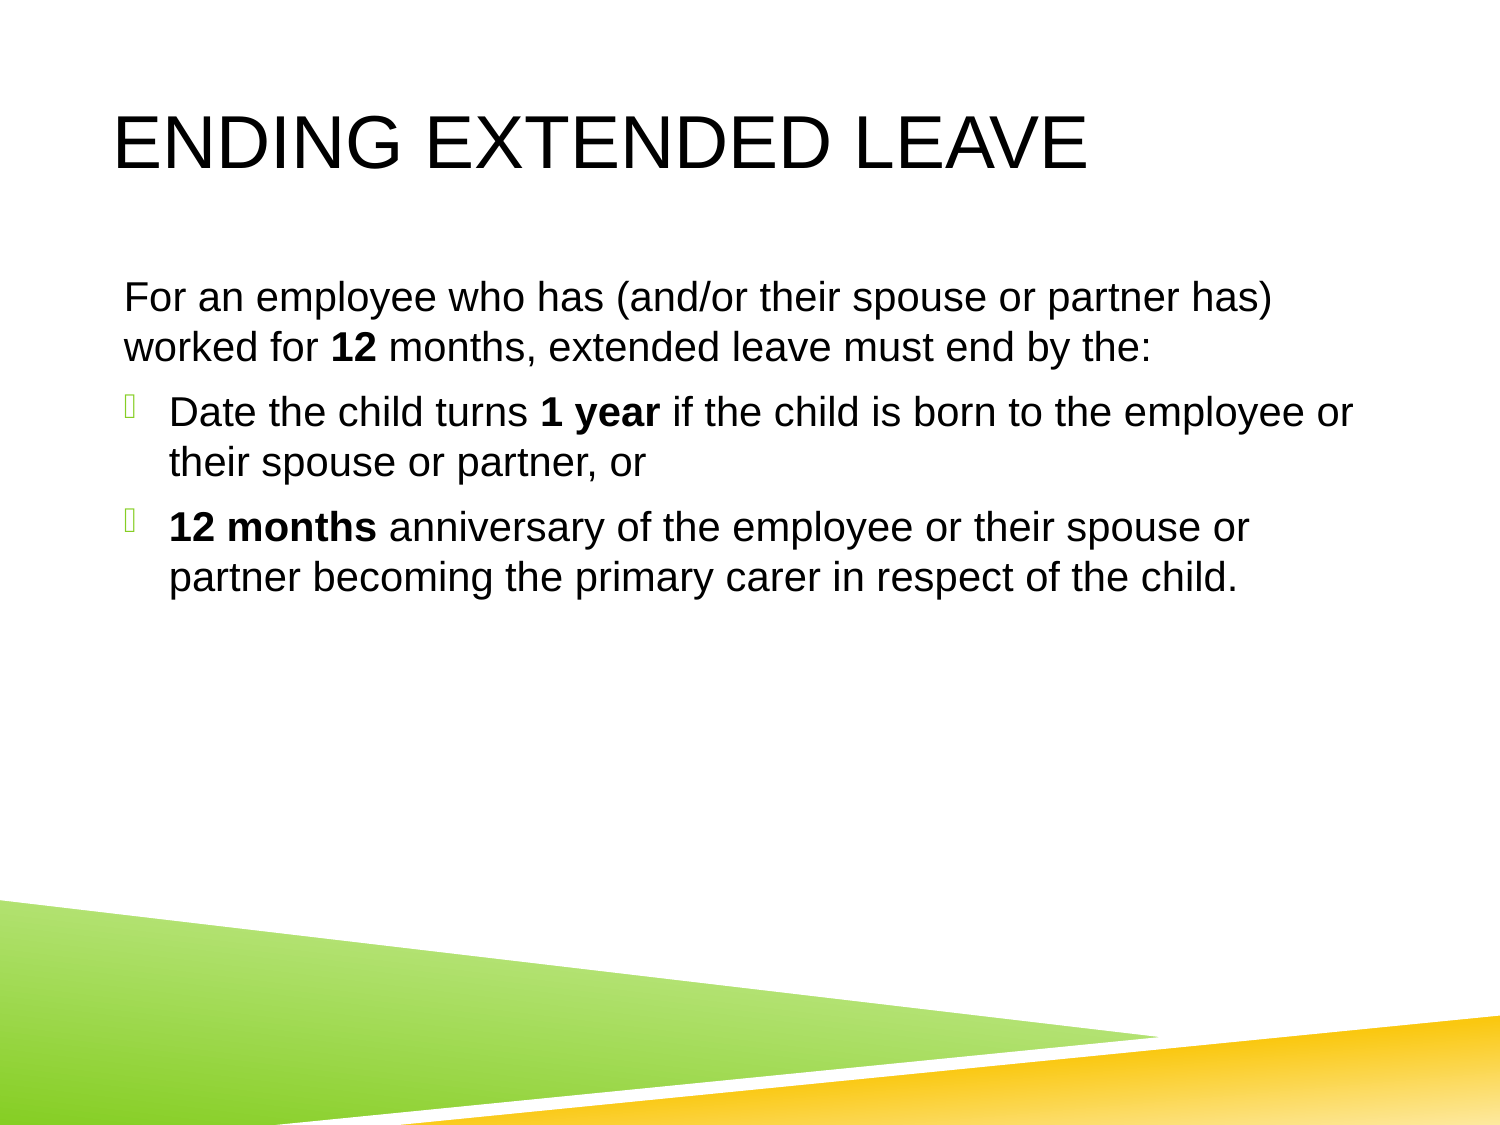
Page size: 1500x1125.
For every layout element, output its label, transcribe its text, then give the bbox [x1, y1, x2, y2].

list For an employee who has (and/or their spouse or partner has) worked for 12 months, extended leave must end by the: Date the child turns 1 year if the child is born to the employee or their spouse or partner, or 12 months anniversary of the employee or their spouse or partner becoming the primary carer in respect of the child. [112, 262, 1388, 875]
title Ending extended leave [112, 45, 1388, 233]
